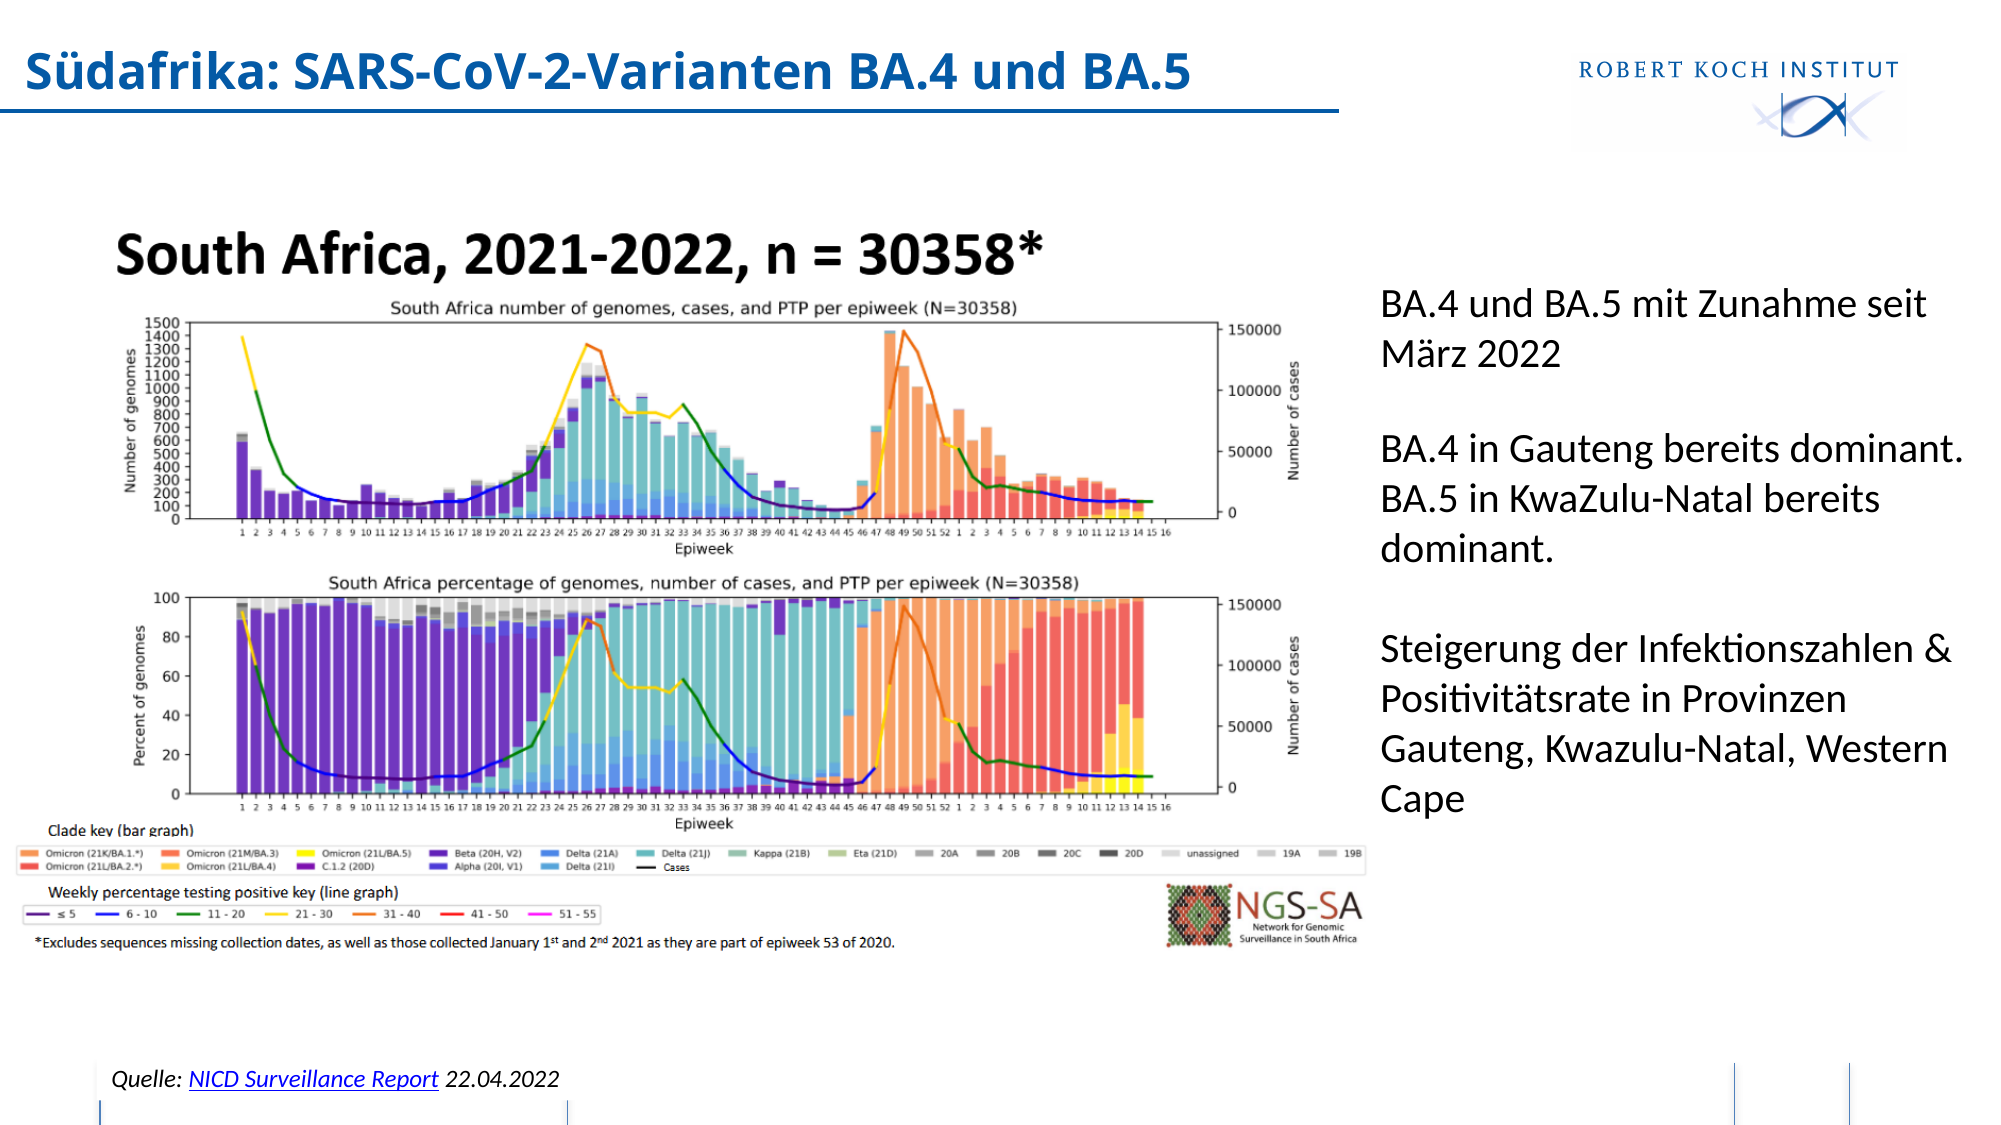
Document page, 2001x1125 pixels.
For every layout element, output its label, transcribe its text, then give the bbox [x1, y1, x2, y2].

picture [1571, 53, 1907, 152]
picture [12, 192, 1370, 956]
title Südafrika: SARS-CoV-2-Varianten BA.4 und BA.5 [25, 16, 1772, 122]
text_box BA.4 und BA.5 mit Zunahme seit März 2022 BA.4 in Gauteng bereits dominant. BA.5 in KwaZulu-Natal bereits dominant. Steigerung der Infektionszahlen & Positivitätsrate in Provinzen Gauteng, Kwazulu-Natal, Western Cape [1374, 268, 1988, 829]
text_box Quelle: NICD Surveillance Report 22.04.2022 [96, 1055, 1082, 1101]
